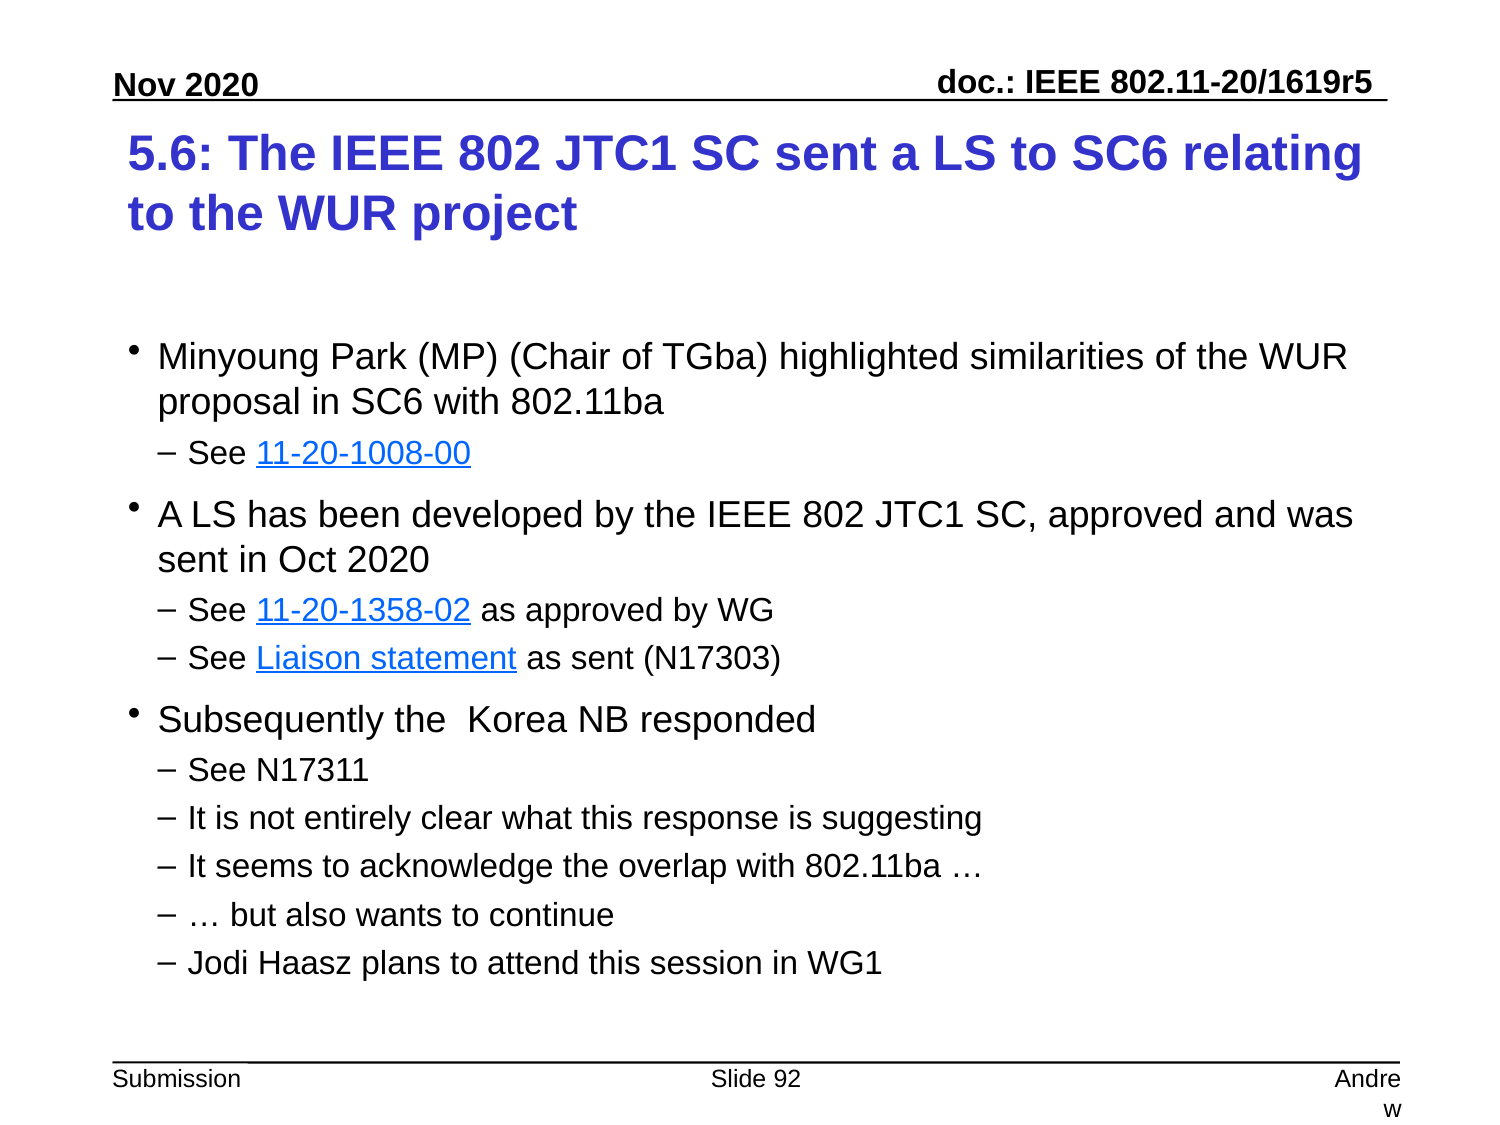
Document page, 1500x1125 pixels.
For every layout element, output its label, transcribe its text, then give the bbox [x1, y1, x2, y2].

slide_number Slide 92 [709, 1061, 803, 1093]
footer Andrew Myles, Cisco [1320, 1061, 1402, 1093]
title 5.6: The IEEE 802 JTC1 SC sent a LS to SC6 relating to the WUR project [112, 112, 1388, 288]
list Minyoung Park (MP) (Chair of TGba) highlighted similarities of the WUR proposal in SC6 with 802.11ba See 11-20-1008-00 A LS has been developed by the IEEE 802 JTC1 SC, approved and was sent in Oct 2020 See 11-20-1358-02 as approved by WG See Liaison statement as sent (N17303) Subsequently the Korea NB responded See N17311 It is not entirely clear what this response is suggesting It seems to acknowledge the overlap with 802.11ba … … but also wants to continue Jodi Haasz plans to attend this session in WG1 [112, 324, 1388, 1000]
